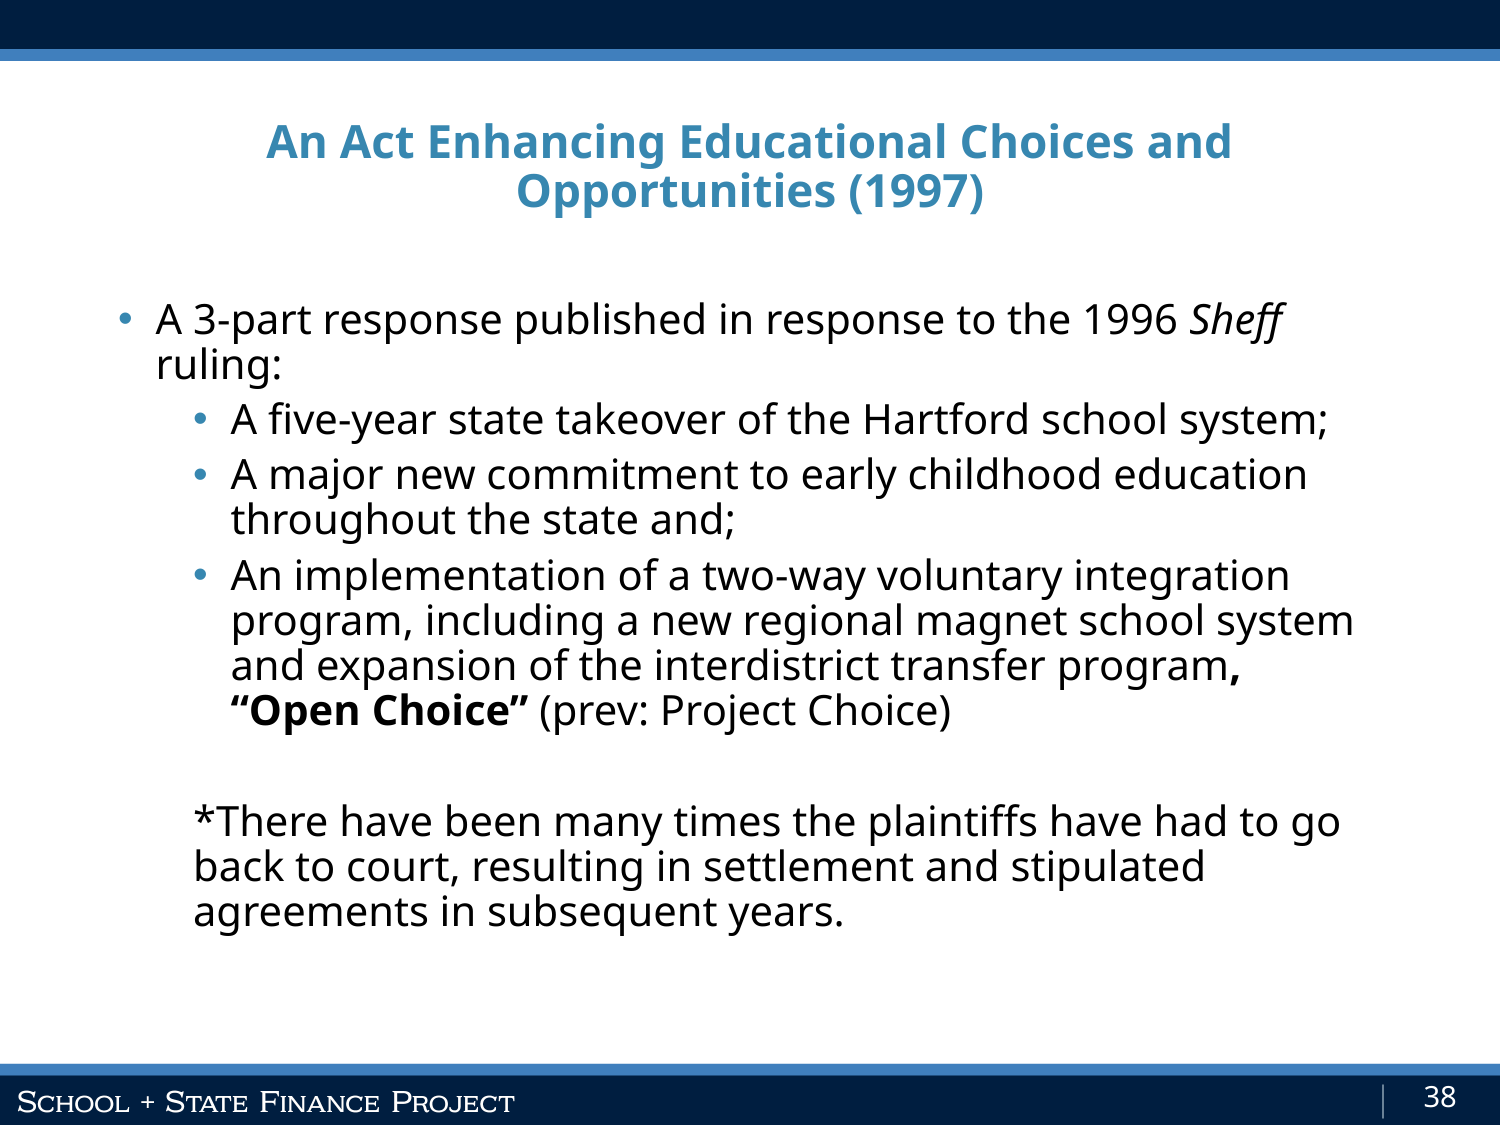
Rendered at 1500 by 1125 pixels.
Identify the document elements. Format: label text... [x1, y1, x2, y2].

list An Act Enhancing Educational Choices and Opportunities (1997) [103, 111, 1397, 219]
picture [0, 0, 1500, 1125]
list A 3-part response published in response to the 1996 Sheff ruling: A five-year state takeover of the Hartford school system; A major new commitment to early childhood education throughout the state and; An implementation of a two-way voluntary integration program, including a new regional magnet school system and expansion of the interdistrict transfer program, “Open Choice” (prev: Project Choice) *There have been many times the plaintiffs have had to go back to court, resulting in settlement and stipulated agreements in subsequent years. [103, 290, 1397, 1071]
